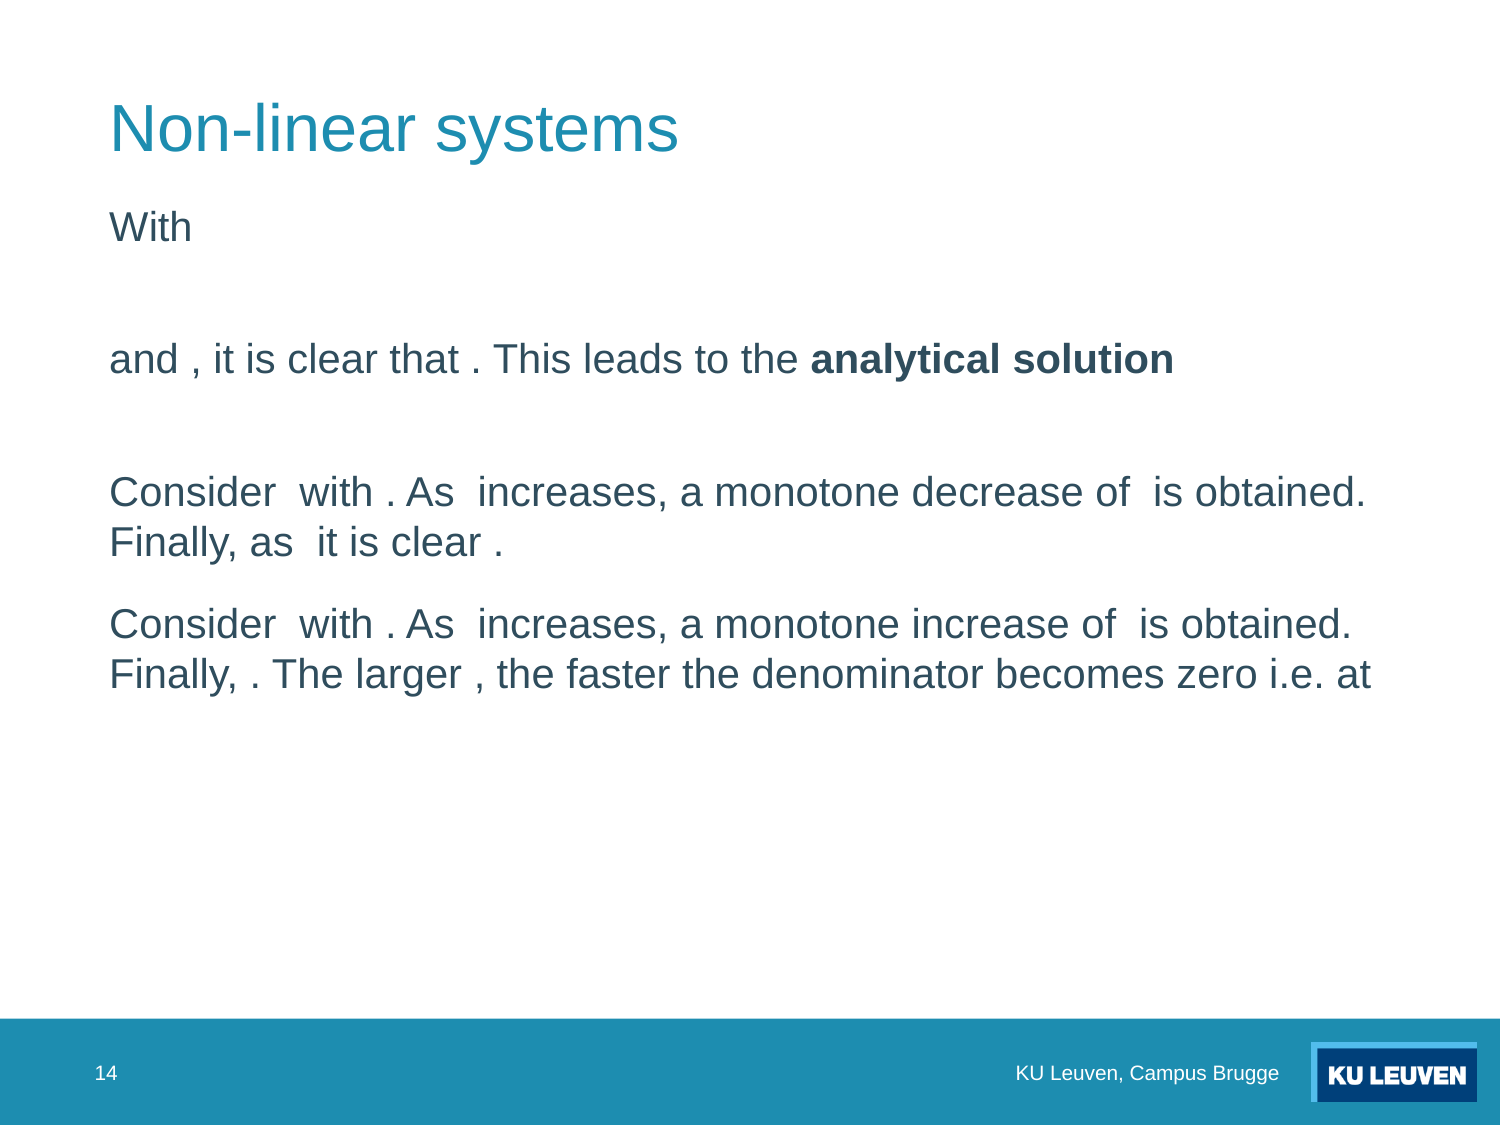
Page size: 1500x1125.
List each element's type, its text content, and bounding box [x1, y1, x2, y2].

title Non-linear systems [94, 35, 1446, 225]
slide_number 14 [94, 1018, 201, 1125]
footer KU Leuven, Campus Brugge [703, 1018, 1309, 1125]
picture [1311, 1042, 1477, 1102]
